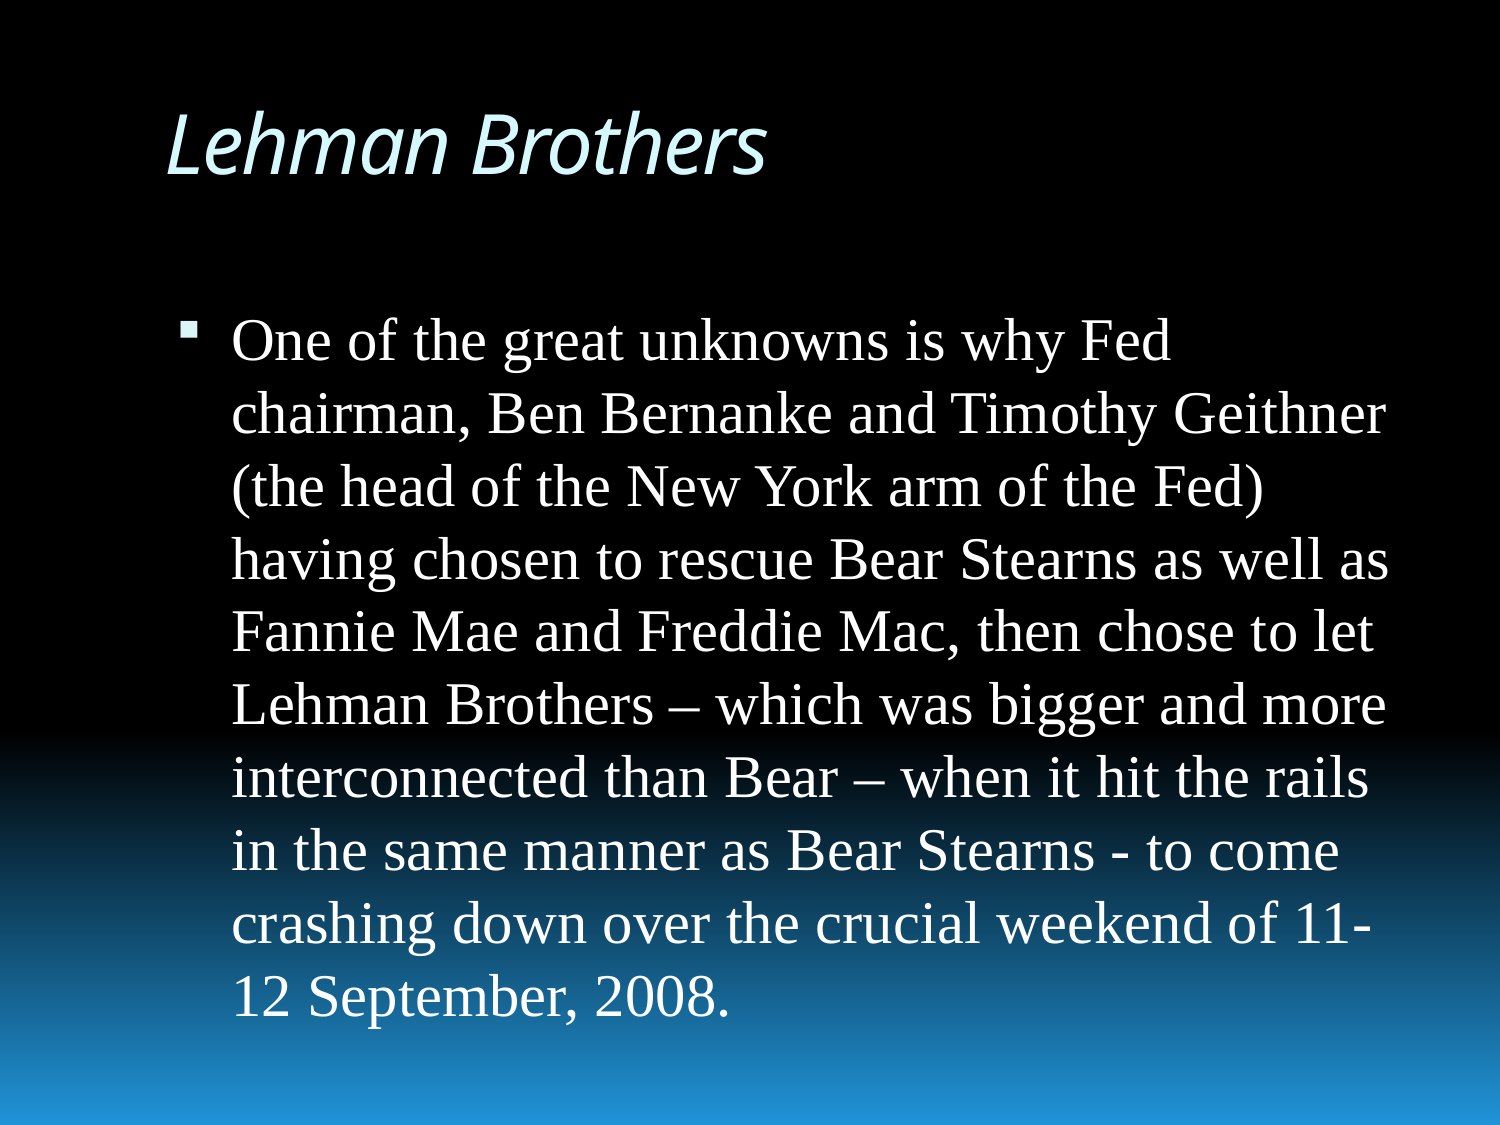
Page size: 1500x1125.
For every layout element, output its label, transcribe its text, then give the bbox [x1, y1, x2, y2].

title Lehman Brothers [150, 83, 1425, 234]
list One of the great unknowns is why Fed chairman, Ben Bernanke and Timothy Geithner (the head of the New York arm of the Fed) having chosen to rescue Bear Stearns as well as Fannie Mae and Freddie Mac, then chose to let Lehman Brothers – which was bigger and more interconnected than Bear – when it hit the rails in the same manner as Bear Stearns - to come crashing down over the crucial weekend of 11-12 September, 2008. [150, 292, 1425, 1043]
